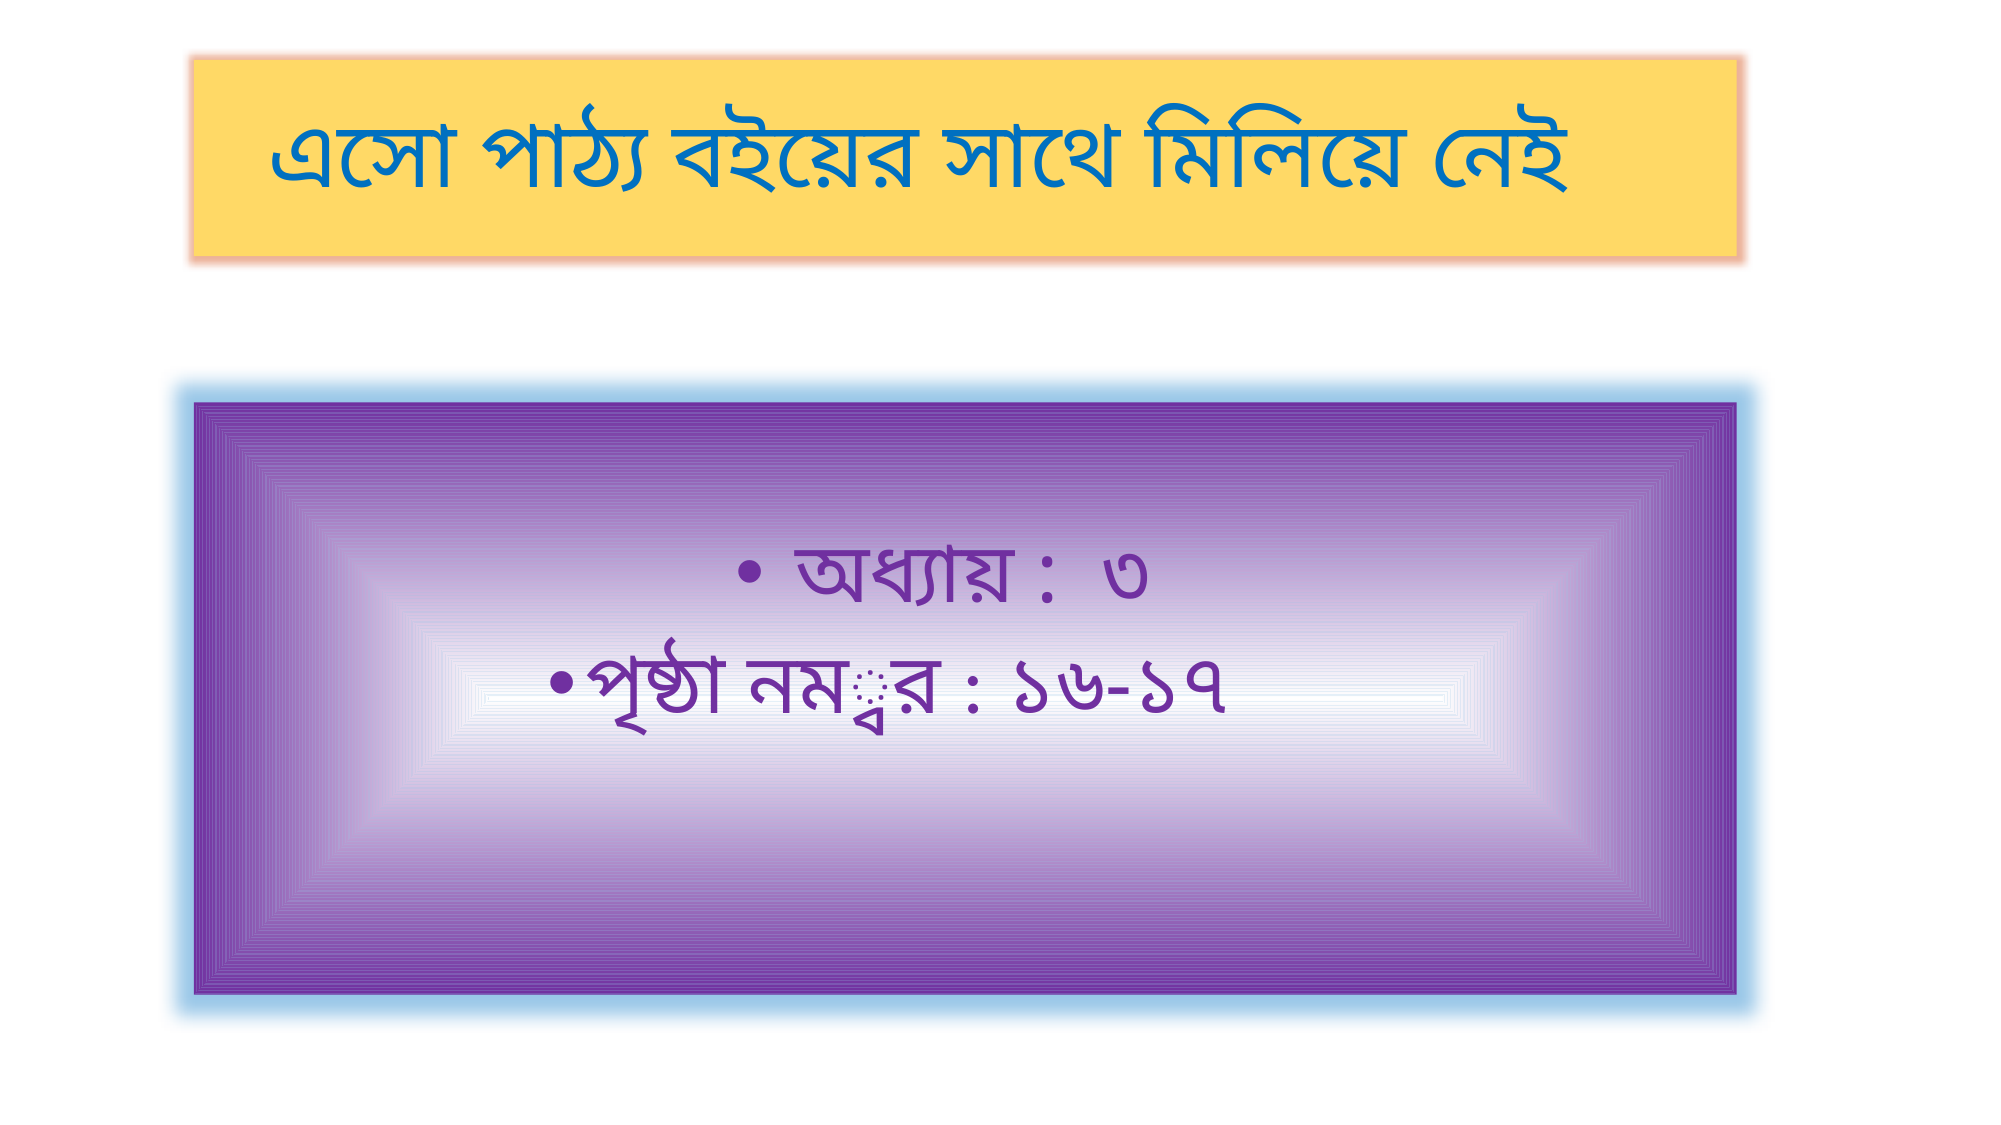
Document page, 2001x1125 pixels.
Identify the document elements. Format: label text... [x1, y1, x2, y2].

text_box অধ্যায় : ৩ পৃষ্ঠা নম্বর : ১৬-১৭ [193, 402, 1737, 995]
text_box এসো পাঠ্য বইয়ের সাথে মিলিয়ে নেই [193, 59, 1737, 257]
